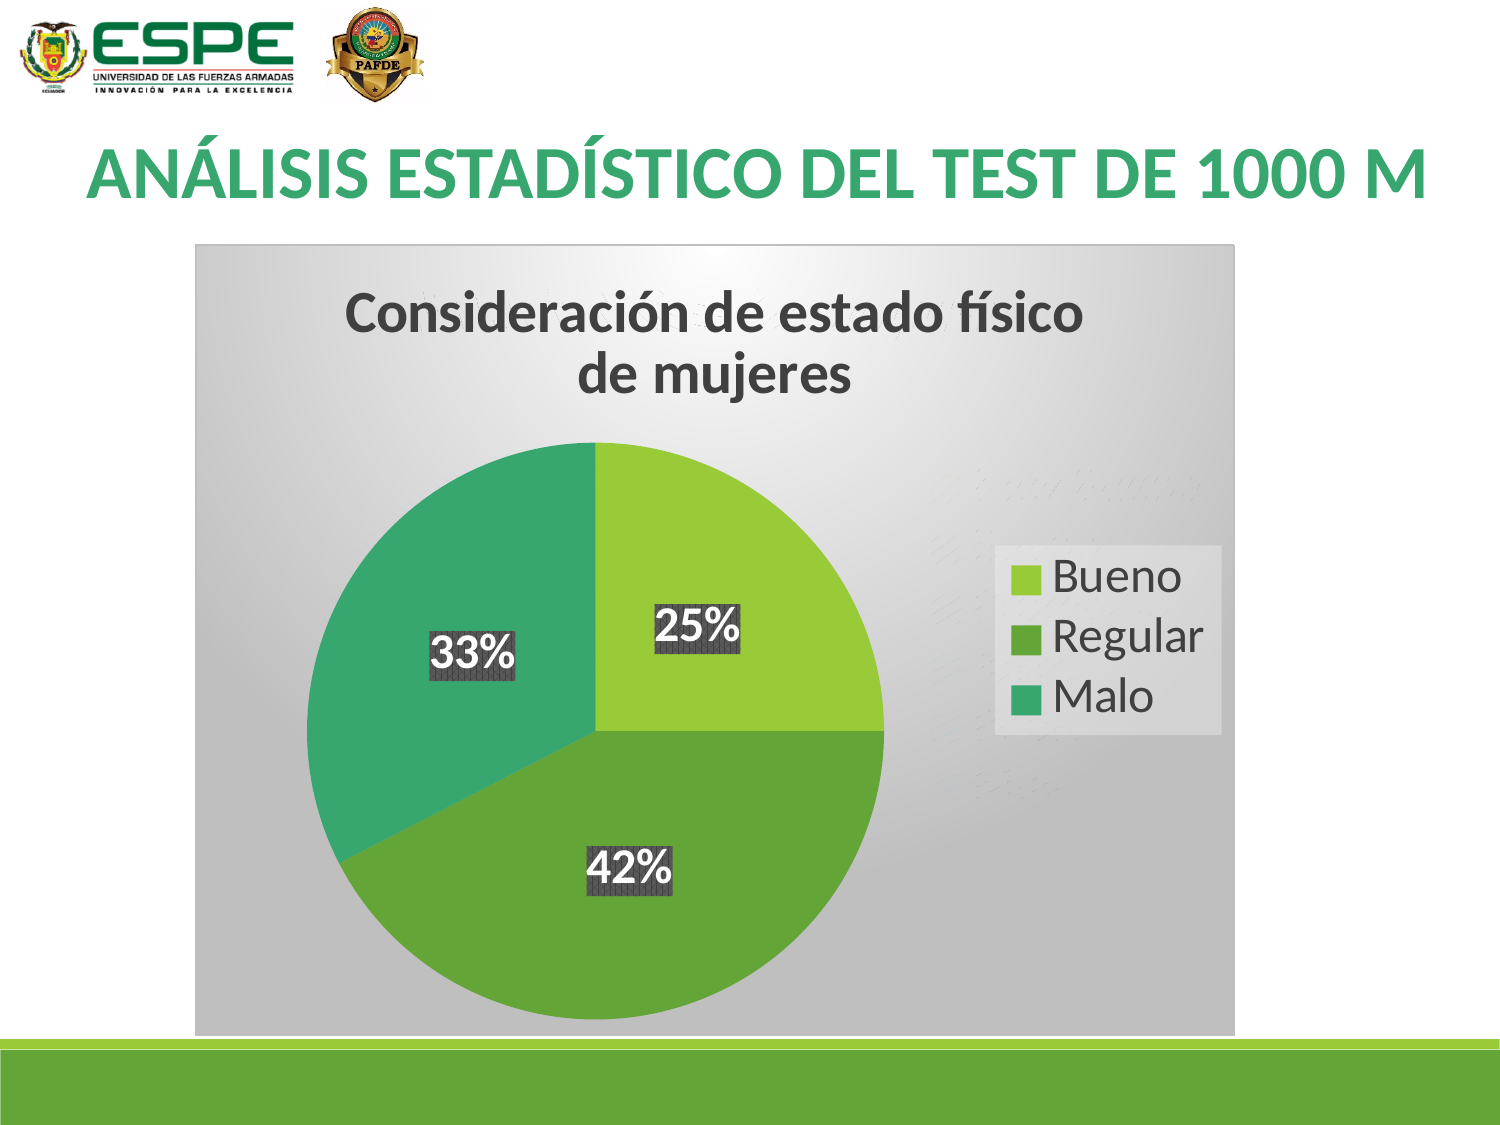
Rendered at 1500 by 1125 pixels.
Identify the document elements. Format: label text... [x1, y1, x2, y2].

text_box ANÁLISIS ESTADÍSTICO DEL TEST DE 1000 M [71, 116, 1446, 222]
chart [194, 243, 1236, 1037]
picture [326, 6, 425, 105]
picture [14, 15, 299, 97]
